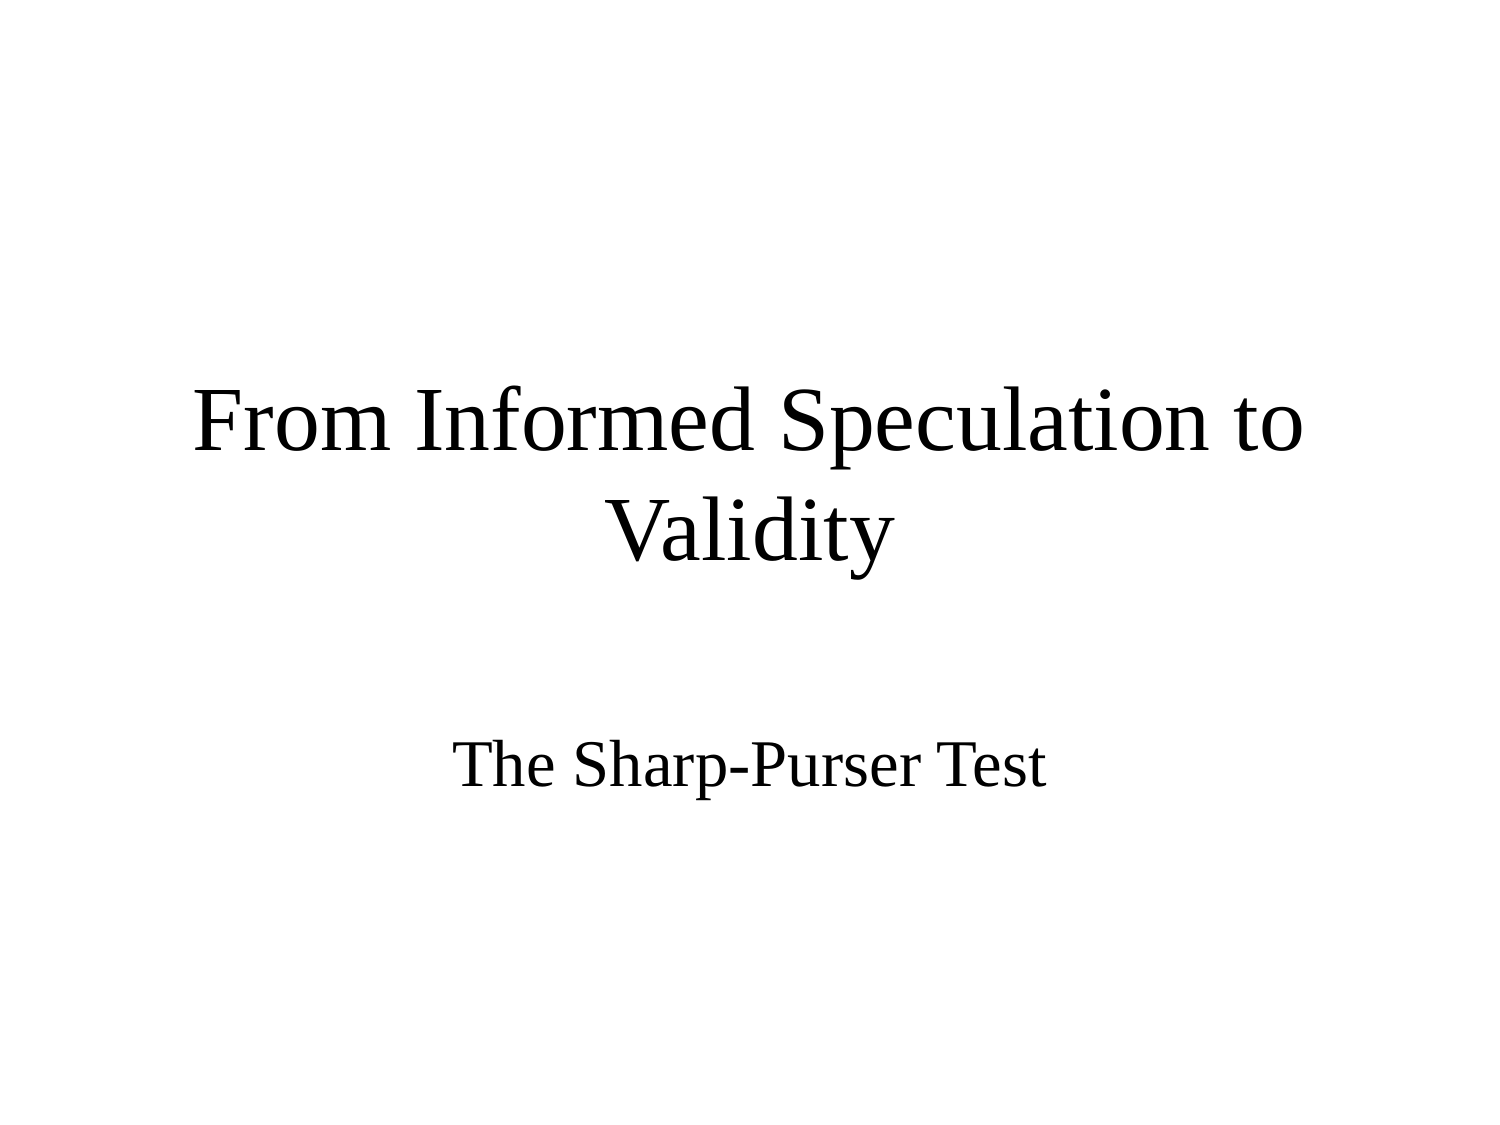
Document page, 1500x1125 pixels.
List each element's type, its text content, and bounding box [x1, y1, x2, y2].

title From Informed Speculation to Validity [112, 374, 1388, 563]
subtitle The Sharp-Purser Test [224, 712, 1276, 1001]
